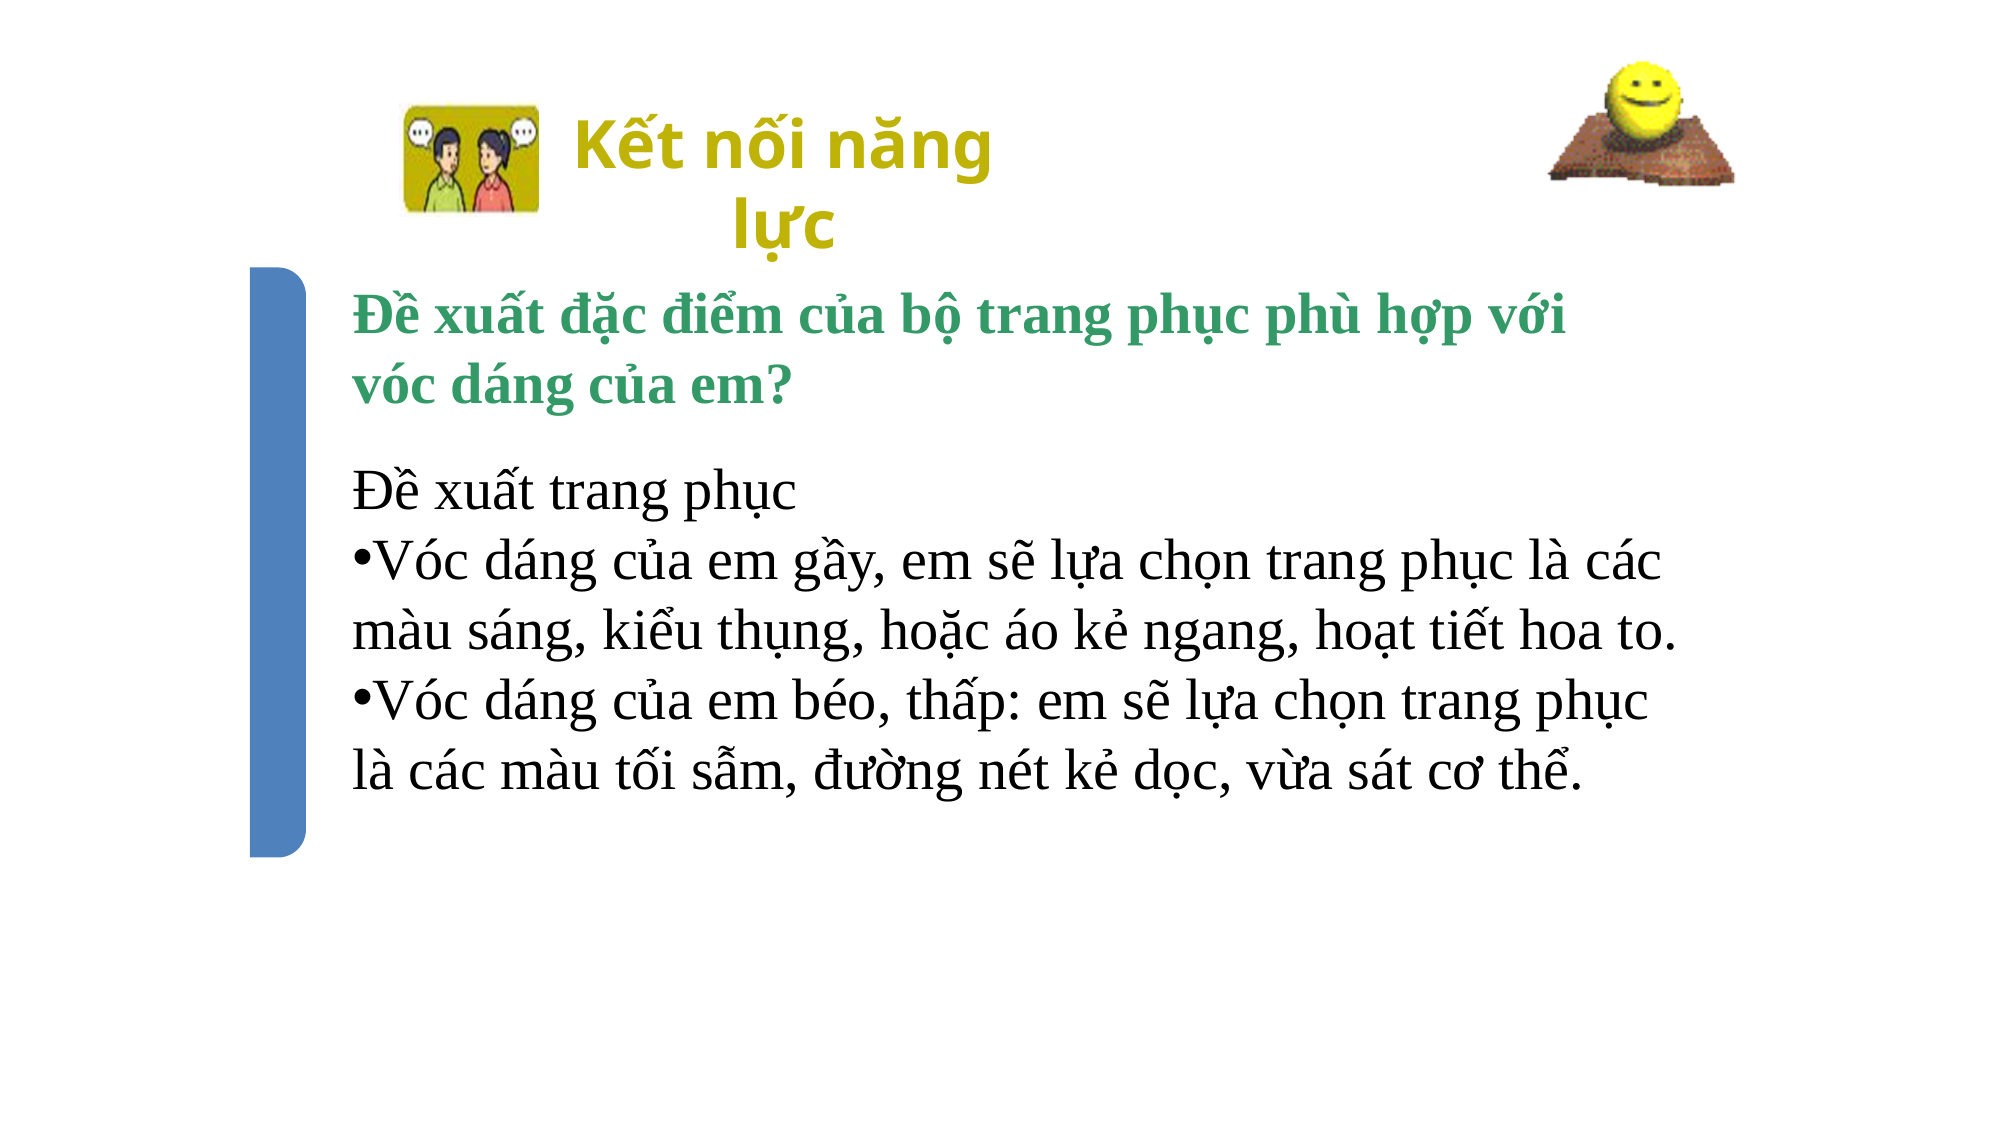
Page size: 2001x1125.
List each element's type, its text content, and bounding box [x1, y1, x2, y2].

text_box Đề xuất trang phục Vóc dáng của em gầy, em sẽ lựa chọn trang phục là các màu sáng, kiểu thụng, hoặc áo kẻ ngang, hoạt tiết hoa to. Vóc dáng của em béo, thấp: em sẽ lựa chọn trang phục là các màu tối sẫm, đường nét kẻ dọc, vừa sát cơ thể. [337, 444, 1700, 809]
text_box Đề xuất đặc điểm của bộ trang phục phù hợp với vóc dáng của em? [337, 267, 1621, 423]
picture [399, 99, 540, 217]
text_box [247, 265, 309, 860]
text_box Kết nối năng lực [500, 94, 1068, 267]
picture [1537, 0, 1751, 213]
